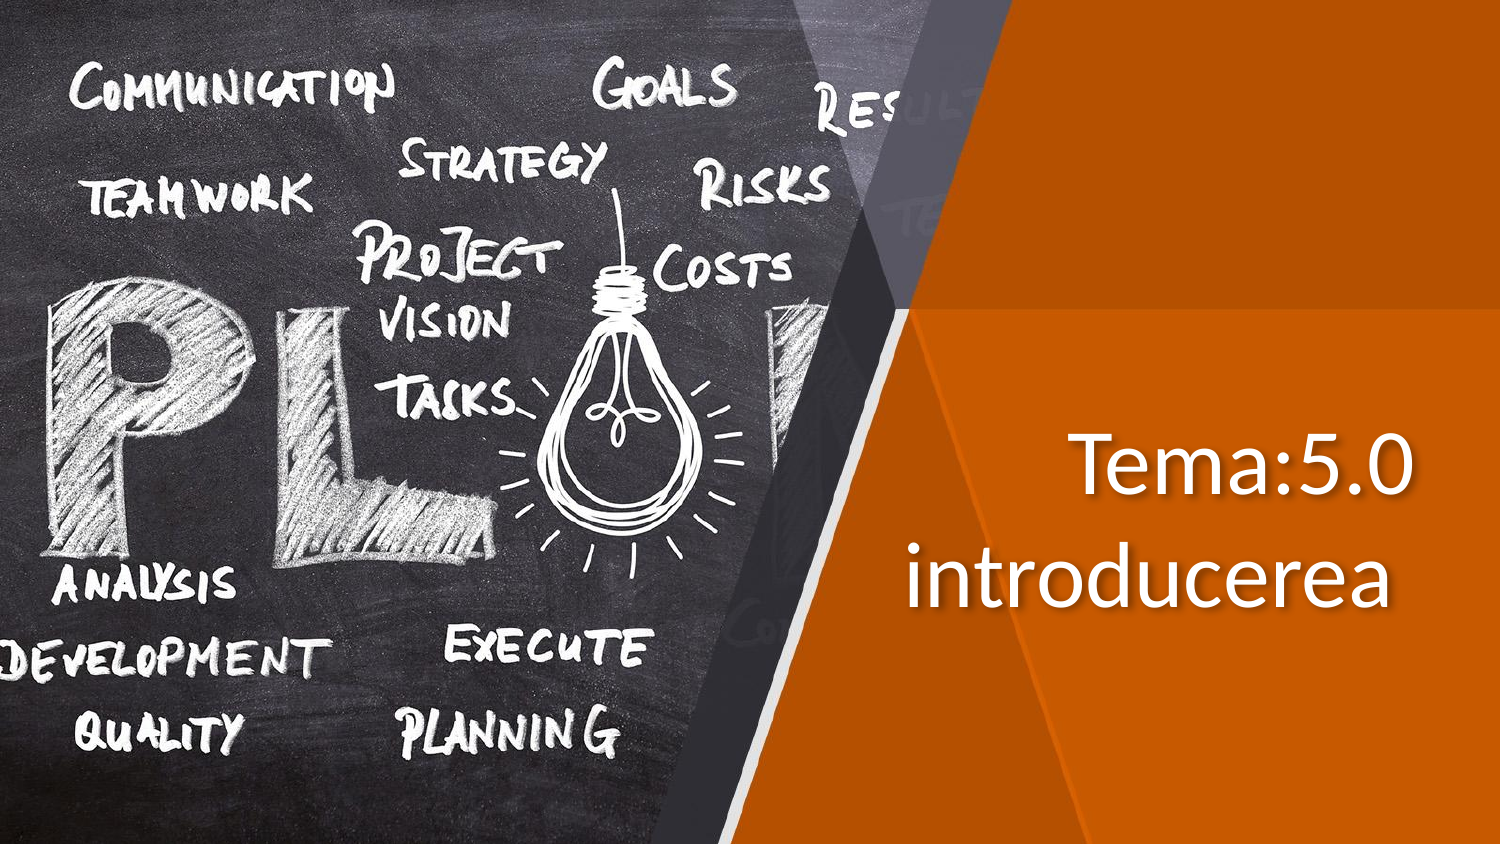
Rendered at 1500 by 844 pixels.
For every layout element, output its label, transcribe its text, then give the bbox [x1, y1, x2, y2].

title Tema:5.0 introducerea [771, 373, 1427, 654]
picture [0, 0, 1500, 844]
